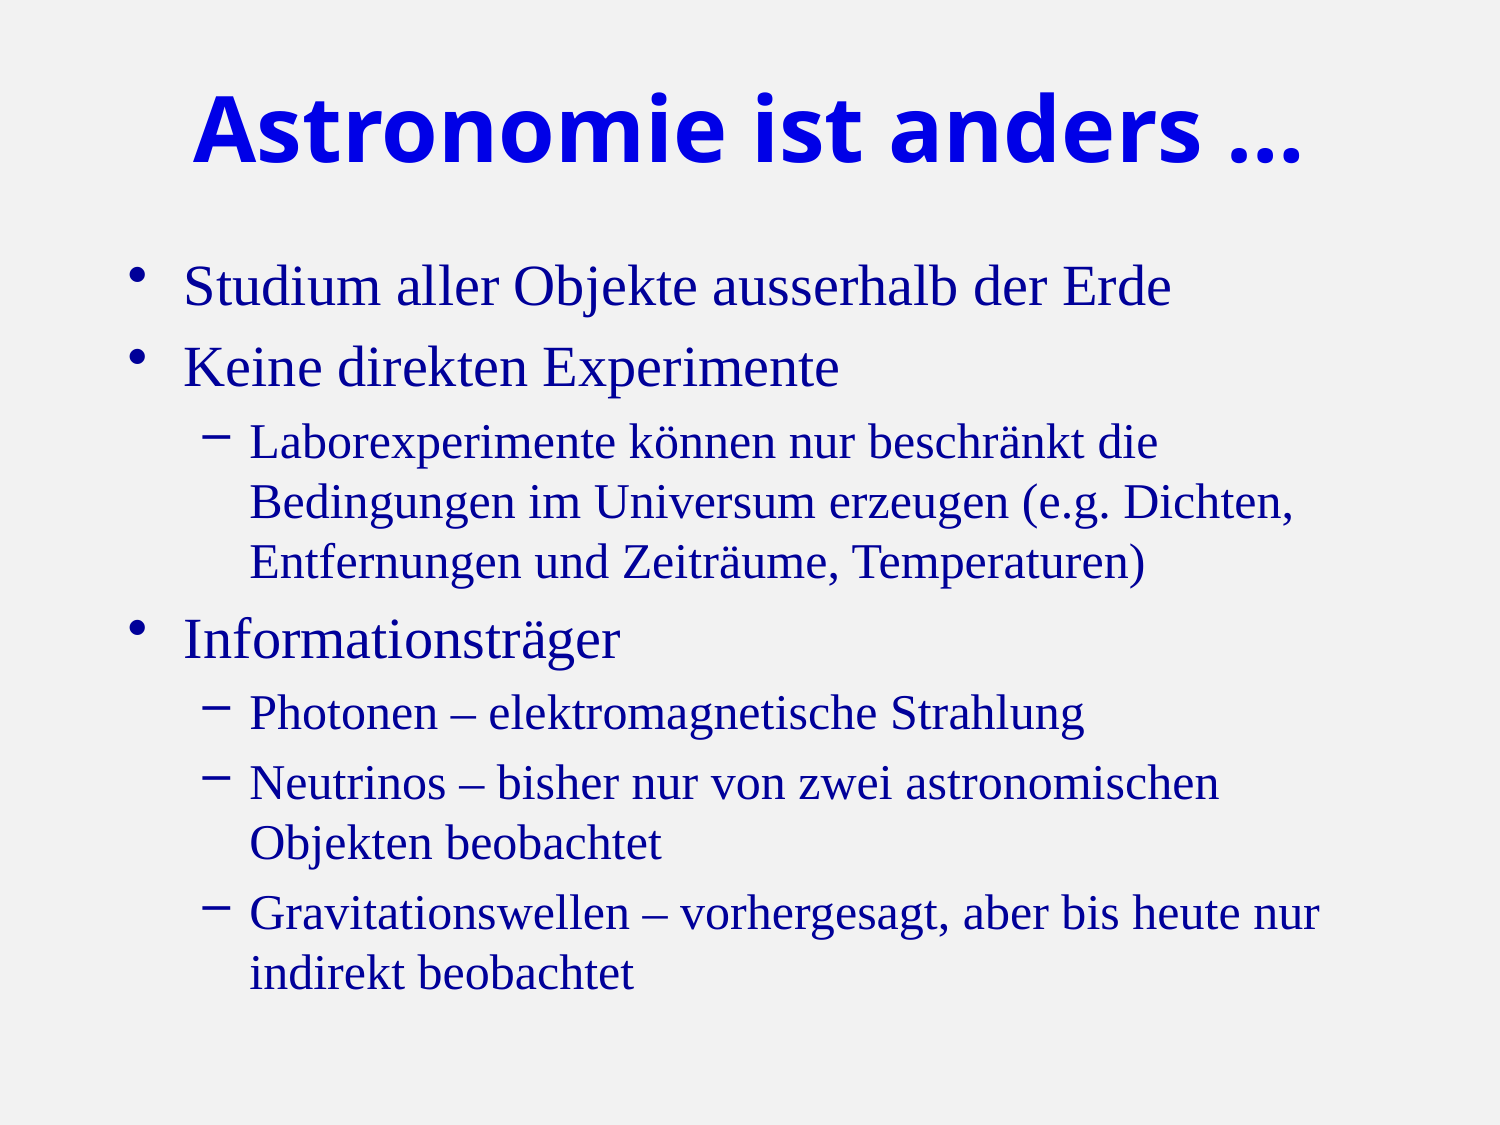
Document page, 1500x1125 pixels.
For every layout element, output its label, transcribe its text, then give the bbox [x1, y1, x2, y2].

list Studium aller Objekte ausserhalb der Erde Keine direkten Experimente Laborexperimente können nur beschränkt die Bedingungen im Universum erzeugen (e.g. Dichten, Entfernungen und Zeiträume, Temperaturen) Informationsträger Photonen – elektromagnetische Strahlung Neutrinos – bisher nur von zwei astronomischen Objekten beobachtet Gravitationswellen – vorhergesagt, aber bis heute nur indirekt beobachtet [112, 238, 1388, 915]
title Astronomie ist anders … [112, 32, 1388, 221]
